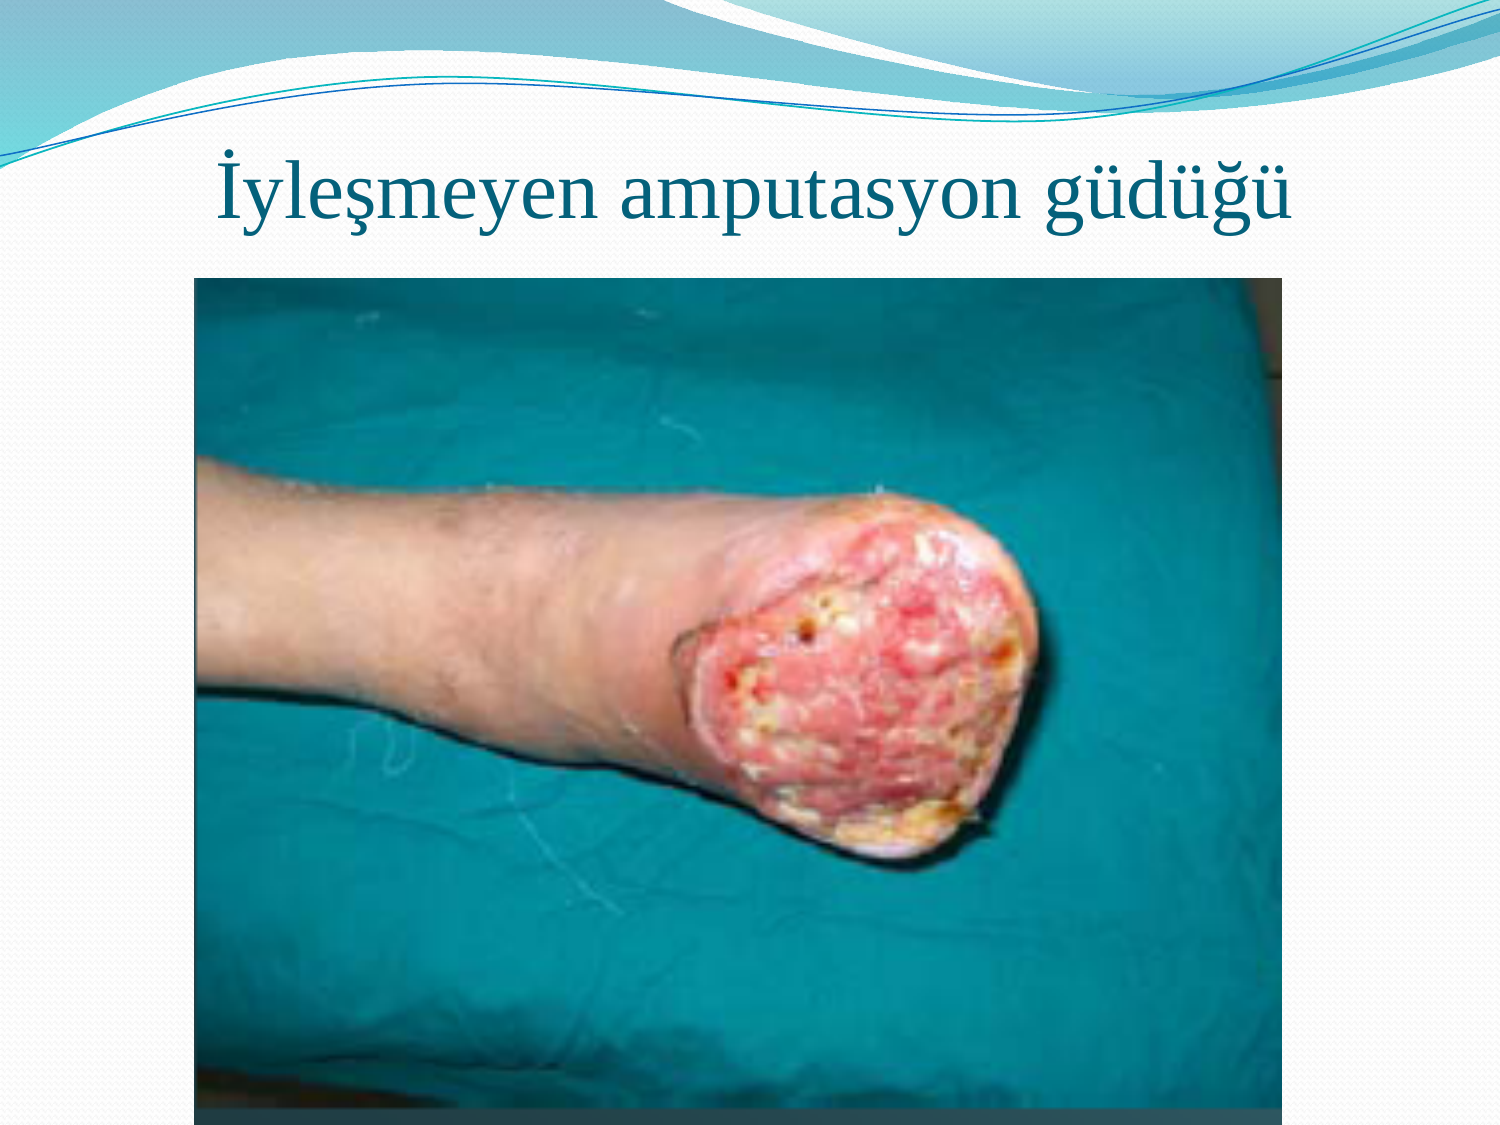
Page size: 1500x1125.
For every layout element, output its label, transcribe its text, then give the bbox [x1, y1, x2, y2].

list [194, 278, 1282, 1125]
title İyleşmeyen amputasyon güdüğü [64, 125, 1415, 235]
